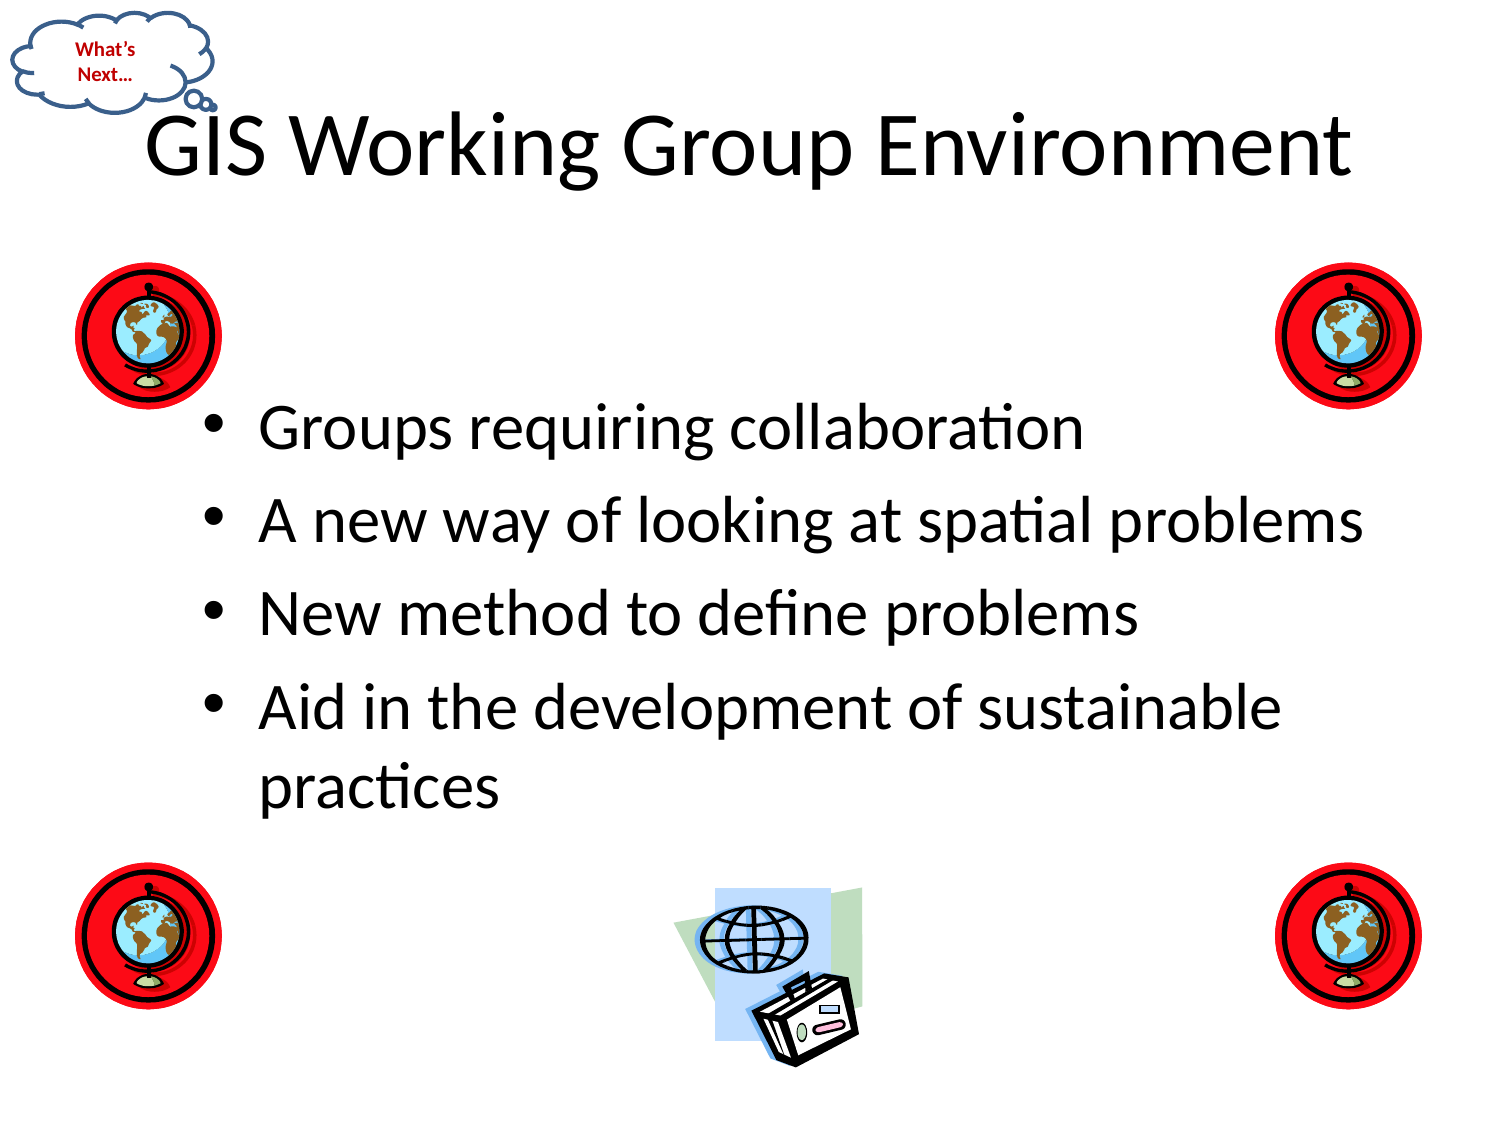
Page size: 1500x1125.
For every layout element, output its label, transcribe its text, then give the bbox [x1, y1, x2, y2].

picture [673, 887, 863, 1068]
list Groups requiring collaboration A new way of looking at spatial problems New method to define problems Aid in the development of sustainable practices [187, 374, 1426, 1006]
title GIS Working Group Environment [74, 44, 1426, 233]
picture [74, 862, 223, 1010]
picture [1274, 862, 1423, 1010]
picture [74, 262, 223, 410]
text_box What’s Next… [10, 10, 218, 115]
picture [1274, 262, 1423, 410]
